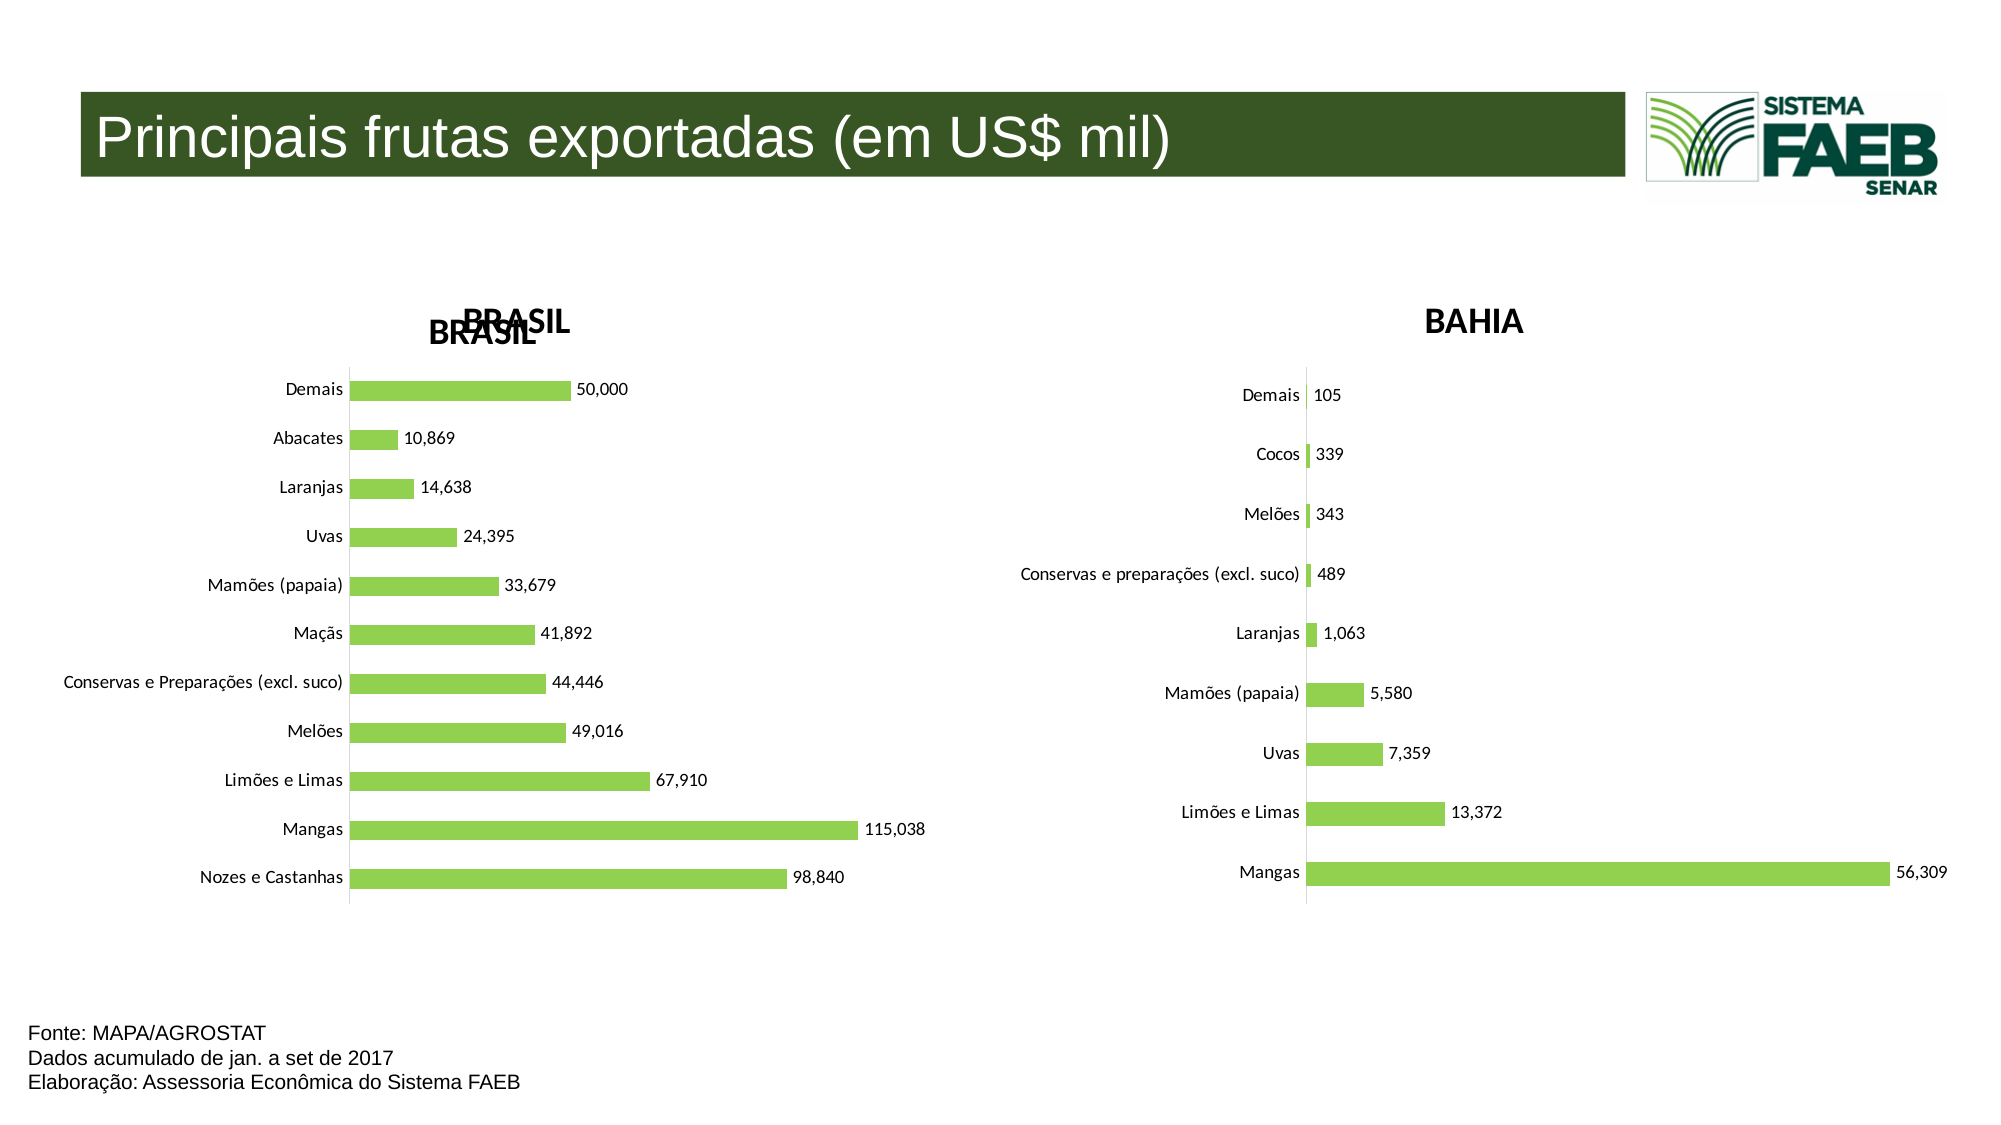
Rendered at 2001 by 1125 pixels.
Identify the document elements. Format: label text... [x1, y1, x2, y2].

text_box Fonte: MAPA/AGROSTAT Dados acumulado de jan. a set de 2017 Elaboração: Assessoria Econômica do Sistema FAEB [13, 1011, 536, 1102]
chart [9, 273, 988, 917]
picture [1645, 91, 1948, 205]
chart [1001, 273, 1948, 917]
text_box Principais frutas exportadas (em US$ mil) [80, 91, 1626, 177]
